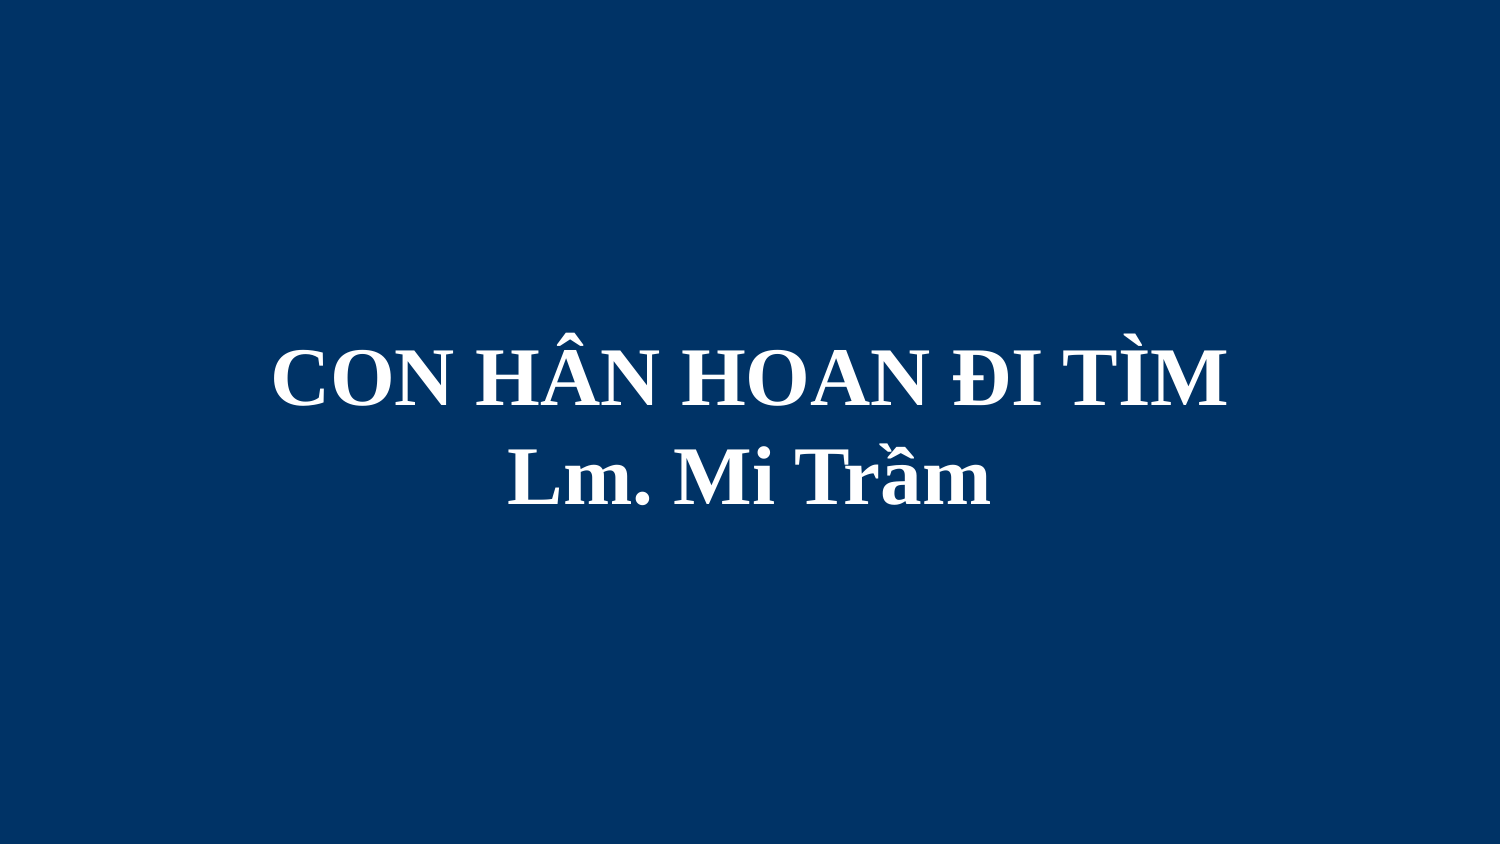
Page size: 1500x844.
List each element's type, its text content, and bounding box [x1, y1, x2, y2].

title CON HÂN HOAN ĐI TÌM Lm. Mi Trầm [0, 0, 1500, 844]
